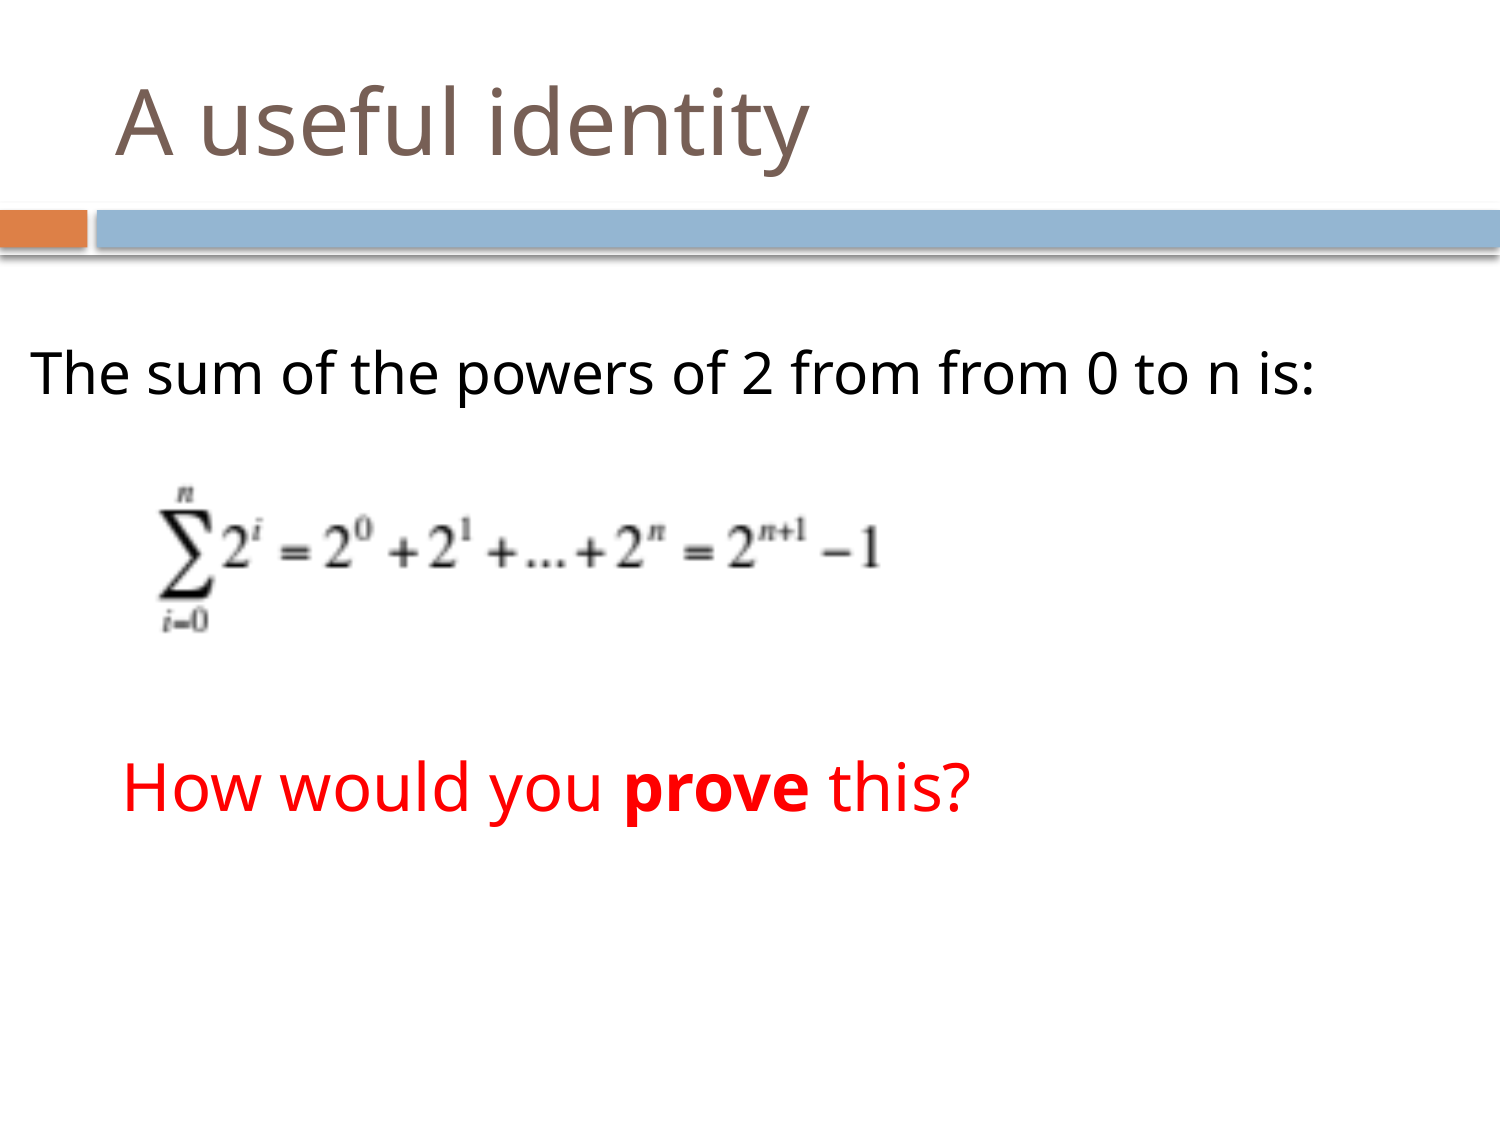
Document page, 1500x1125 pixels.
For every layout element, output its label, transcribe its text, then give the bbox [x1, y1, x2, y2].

title A useful identity [100, 37, 1438, 200]
text_box The sum of the powers of 2 from from 0 to n is: [15, 328, 1331, 414]
text_box How would you prove this? [106, 737, 987, 833]
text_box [149, 462, 885, 638]
